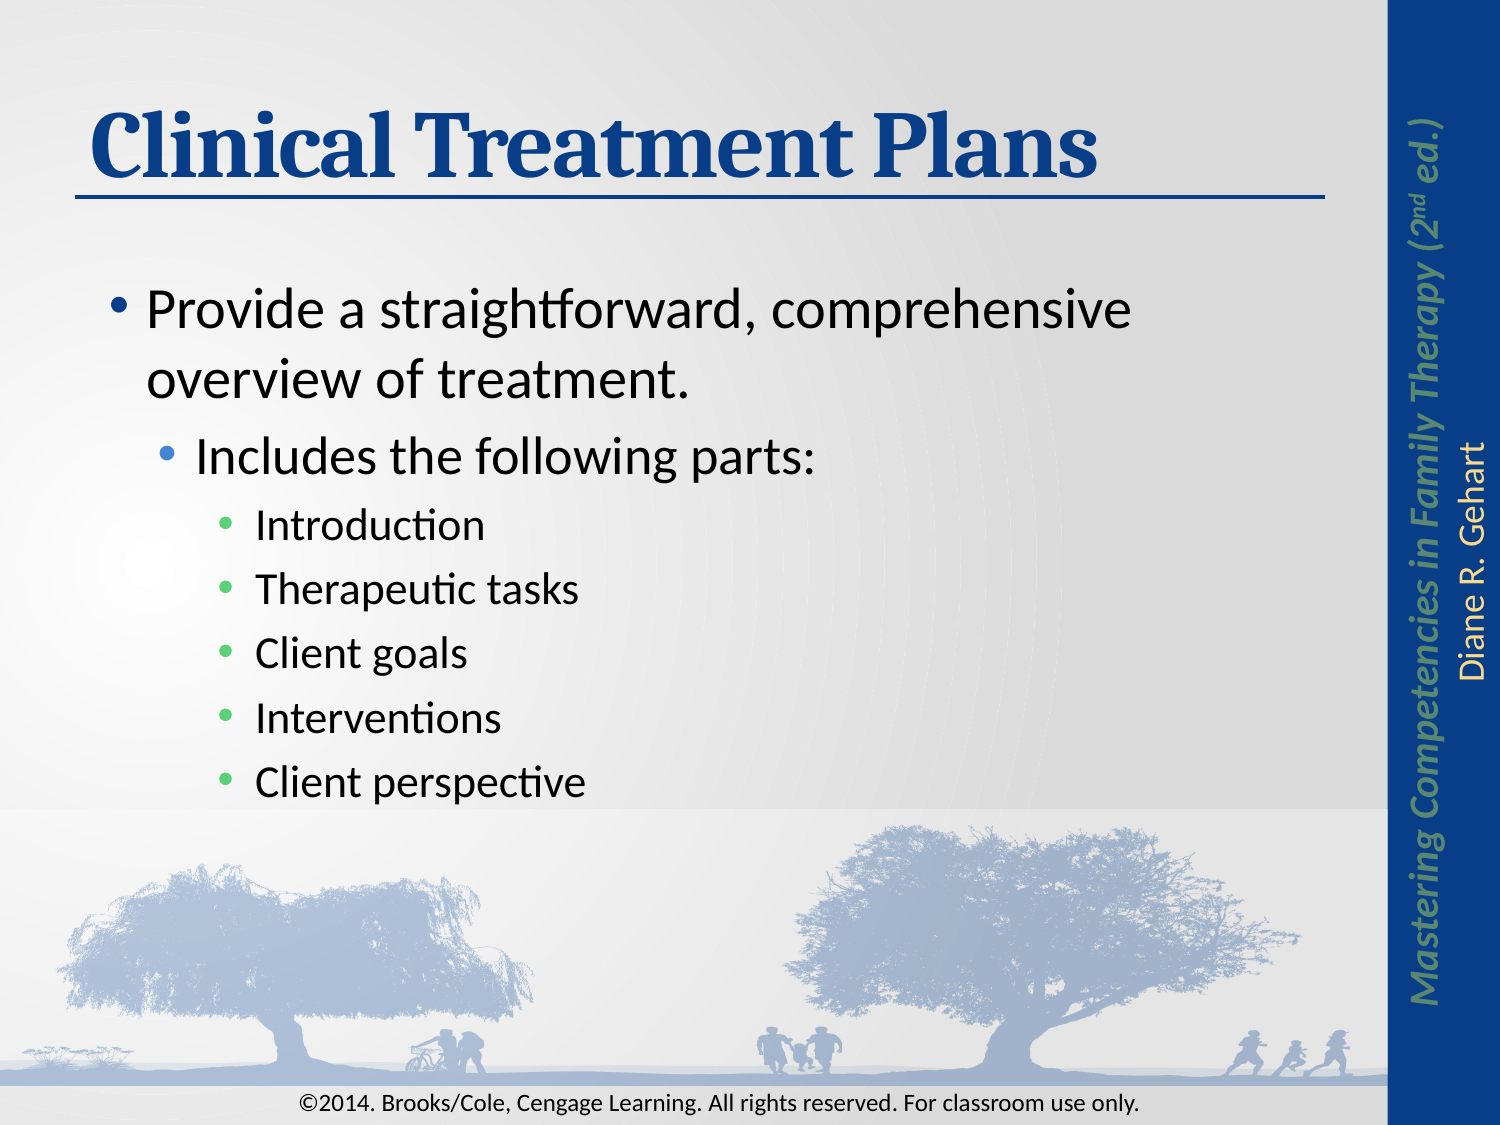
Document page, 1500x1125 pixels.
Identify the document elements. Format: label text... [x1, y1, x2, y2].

title Clinical Treatment Plans [75, 45, 1325, 233]
list Provide a straightforward, comprehensive overview of treatment. Includes the following parts: Introduction Therapeutic tasks Client goals Interventions Client perspective [75, 262, 1325, 1050]
